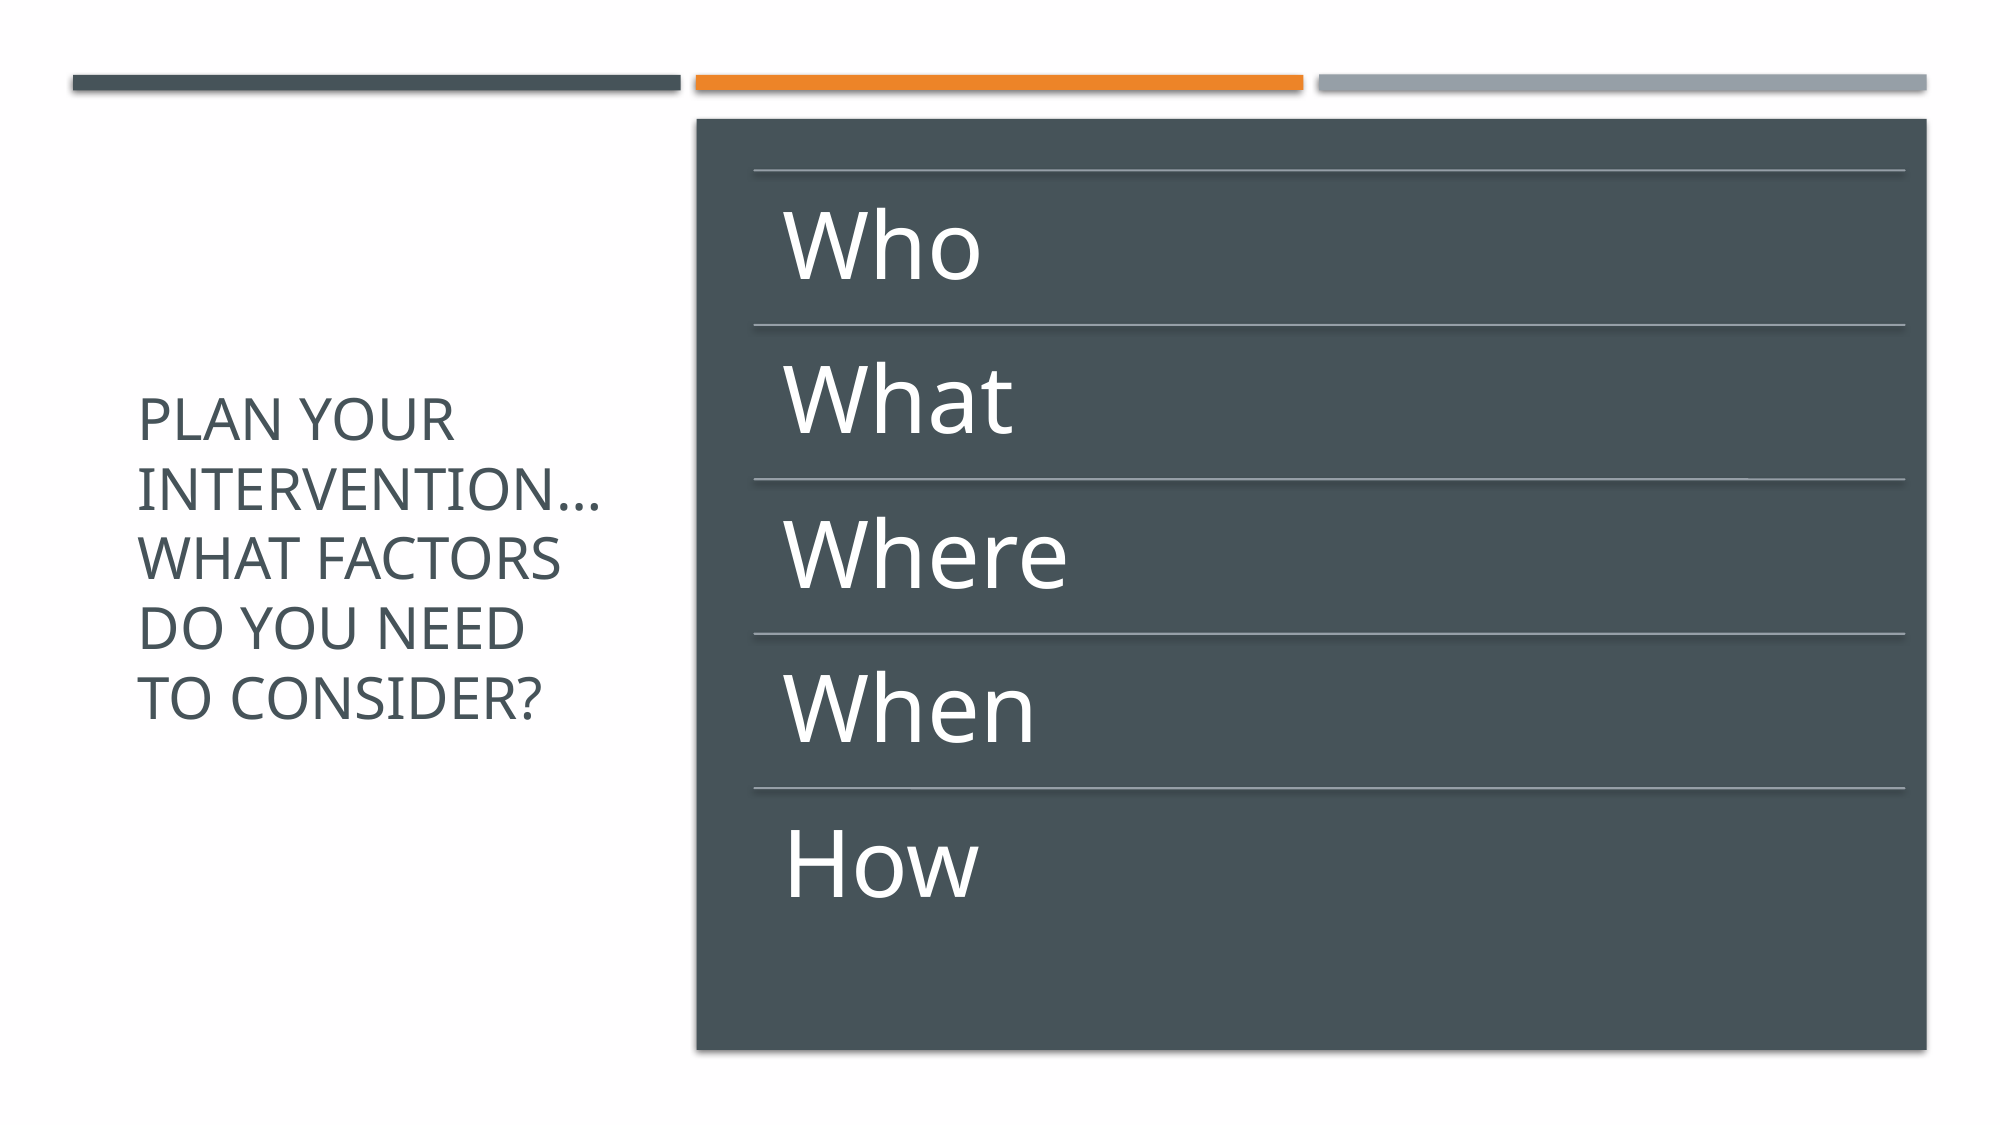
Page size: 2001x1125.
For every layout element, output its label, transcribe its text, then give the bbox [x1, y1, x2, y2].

text_box [0, 0, 2000, 1125]
text_box [696, 118, 1928, 1051]
text_box [1318, 73, 1928, 92]
title Plan your intervention… What factors do you need to consider? [122, 170, 624, 943]
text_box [753, 169, 1906, 944]
text_box [72, 74, 682, 92]
text_box [695, 74, 1304, 91]
